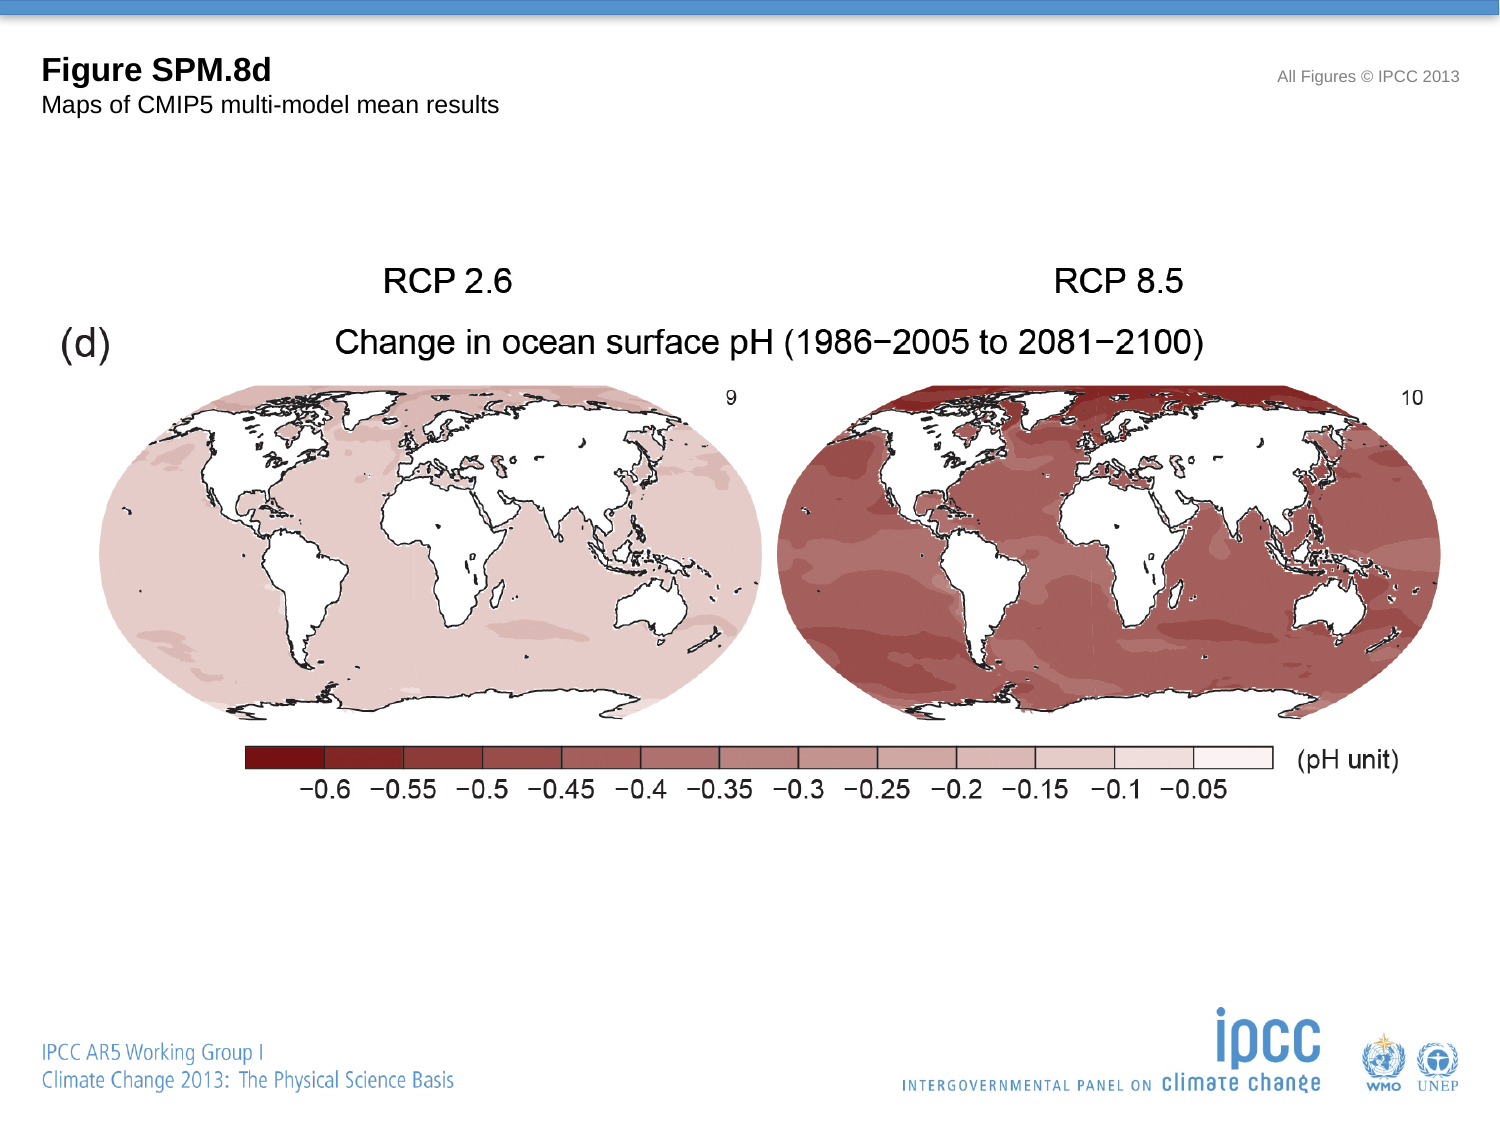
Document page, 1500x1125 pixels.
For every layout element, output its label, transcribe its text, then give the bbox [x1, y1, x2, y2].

picture [903, 1007, 1458, 1093]
text_box All Figures © IPCC 2013 [1274, 62, 1464, 89]
picture [41, 1040, 454, 1093]
title Figure SPM.8d Maps of CMIP5 multi-model mean results [41, 42, 1459, 173]
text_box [42, 252, 1457, 809]
